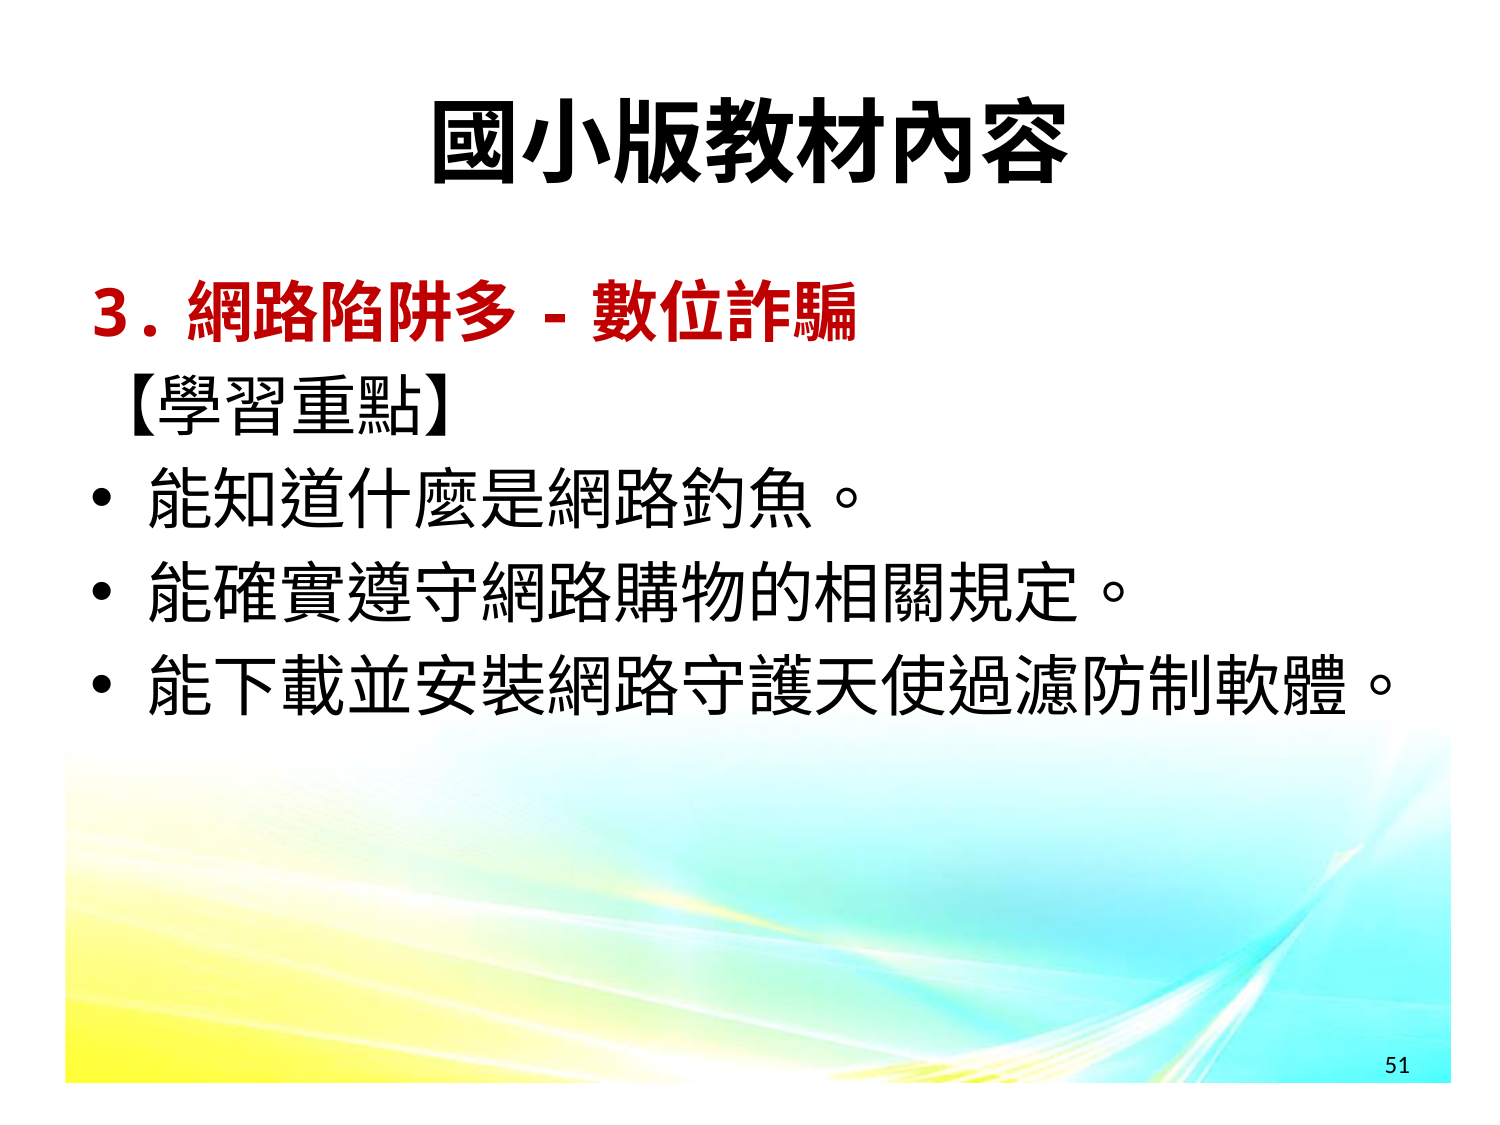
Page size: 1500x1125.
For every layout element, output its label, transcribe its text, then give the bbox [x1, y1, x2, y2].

title 國小版教材內容 [75, 45, 1425, 233]
slide_number 51 [1074, 1024, 1425, 1103]
picture [66, 44, 1449, 1083]
list 3.網路陷阱多-數位詐騙 【學習重點】 能知道什麼是網路釣魚。 能確實遵守網路購物的相關規定。 能下載並安裝網路守護天使過濾防制軟體。 [75, 262, 1425, 1005]
